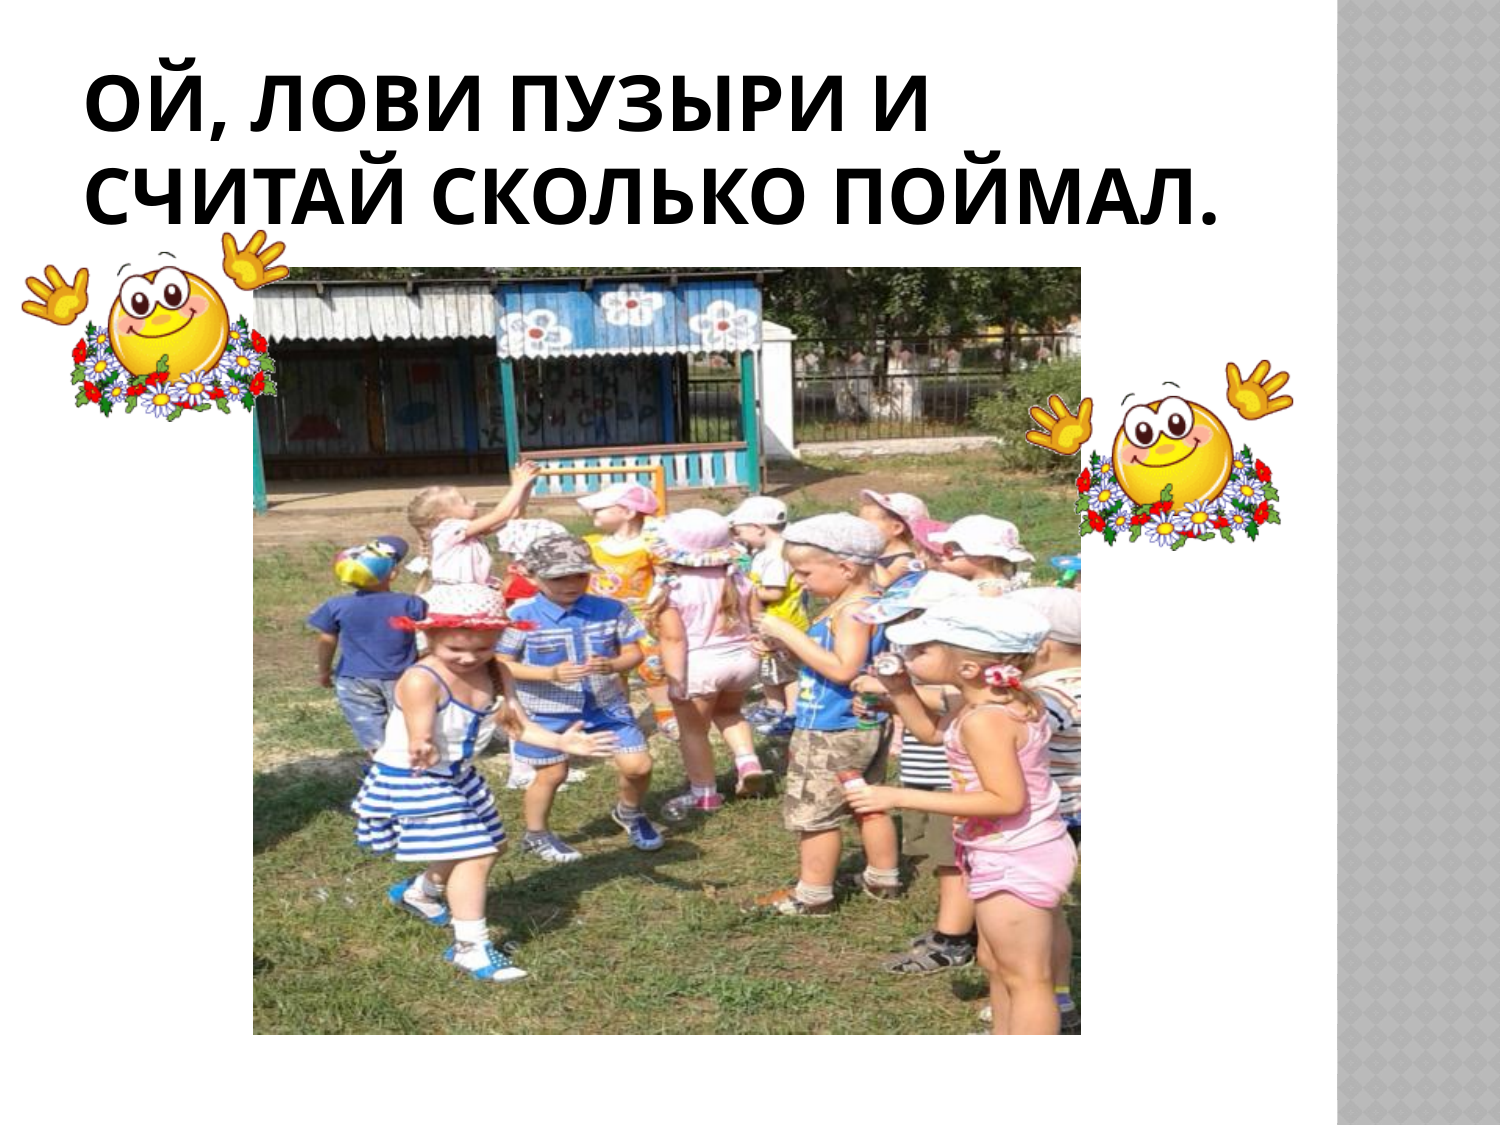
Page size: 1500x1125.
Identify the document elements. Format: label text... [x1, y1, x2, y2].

picture [1021, 348, 1301, 552]
title Ой, лови пузыри и считай сколько поймал. [75, 52, 1263, 240]
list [253, 266, 1082, 1036]
picture [17, 219, 297, 422]
